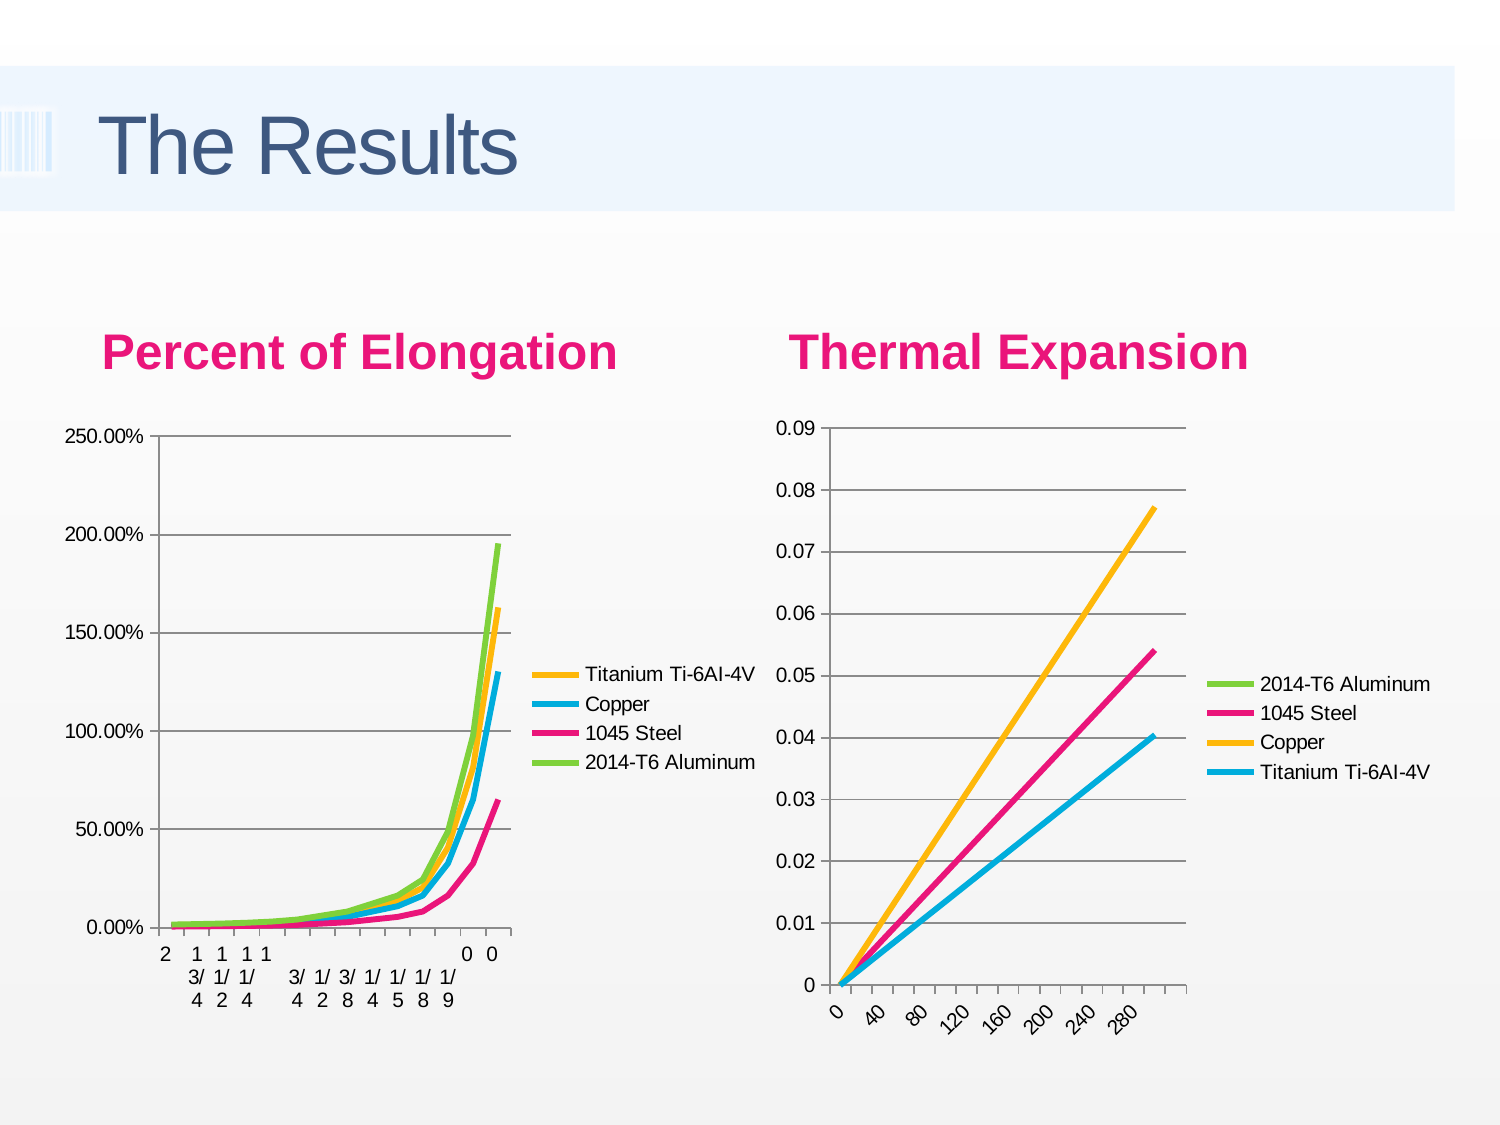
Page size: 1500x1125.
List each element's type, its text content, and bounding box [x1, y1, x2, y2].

chart [49, 411, 755, 1026]
list Percent of Elongation [75, 296, 738, 402]
title The Results [82, 83, 1358, 234]
list Thermal Expansion [761, 296, 1425, 394]
chart [761, 402, 1451, 1054]
